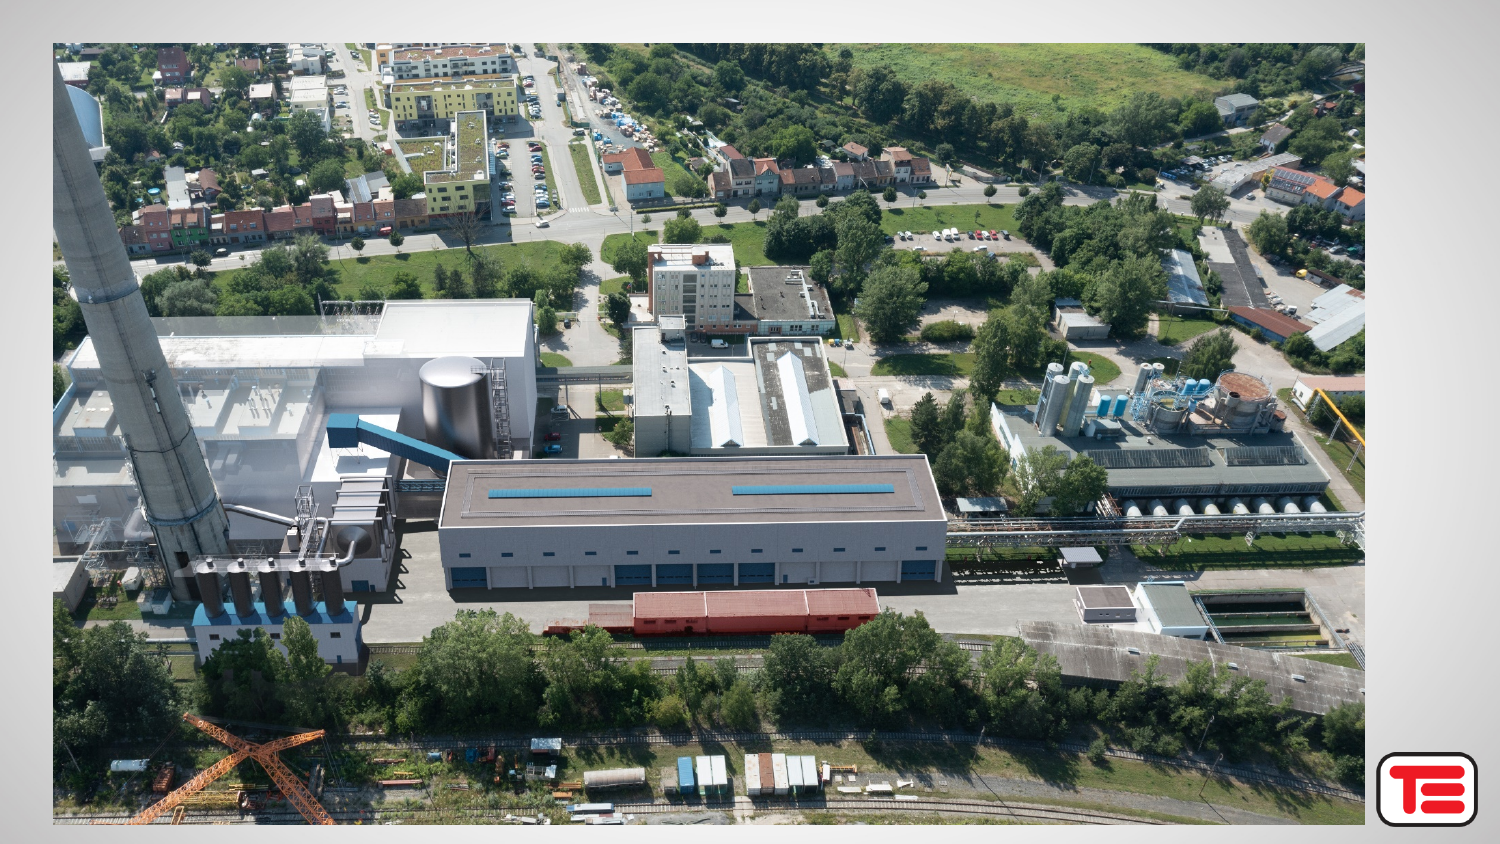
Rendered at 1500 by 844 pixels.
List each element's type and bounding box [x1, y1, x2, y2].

picture [0, 0, 1500, 844]
list [52, 43, 1365, 825]
